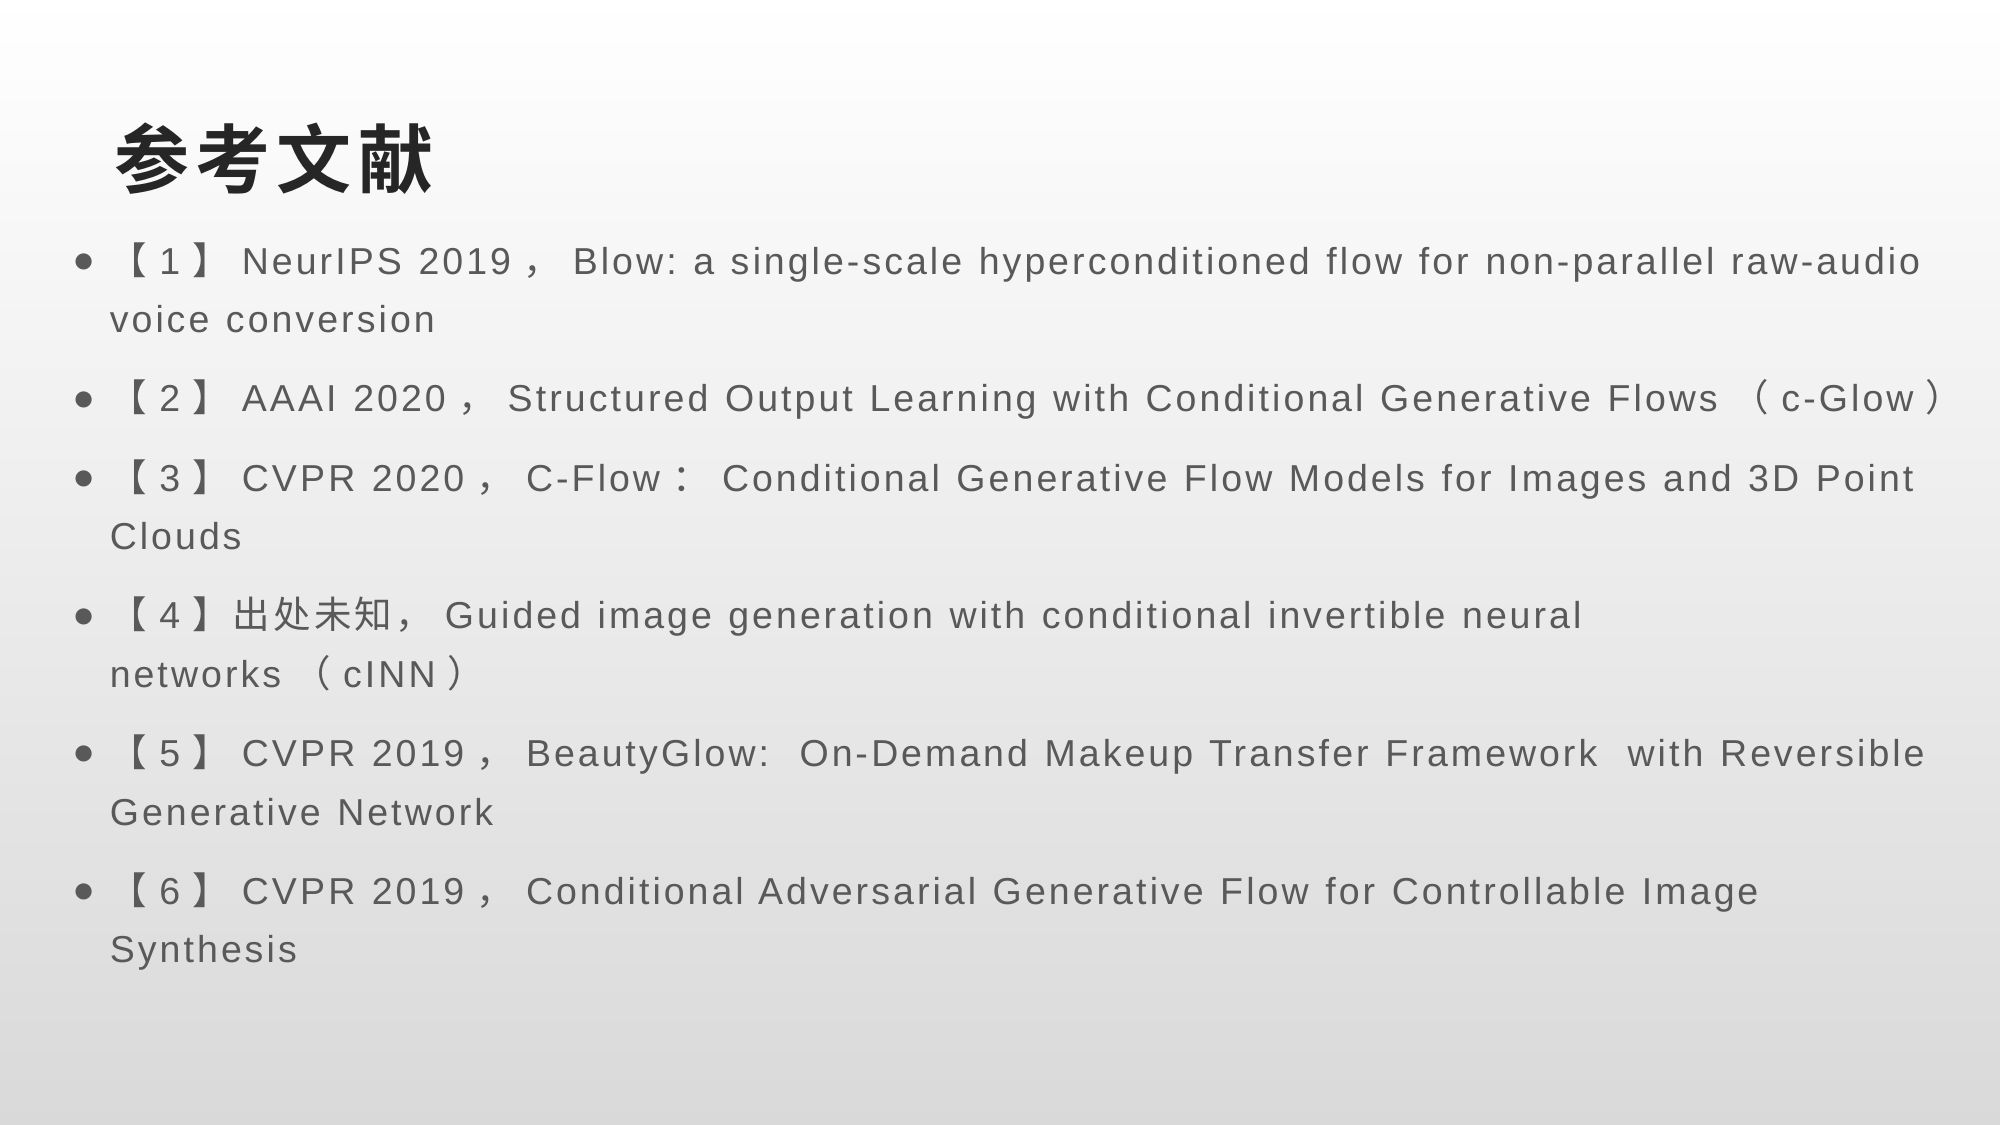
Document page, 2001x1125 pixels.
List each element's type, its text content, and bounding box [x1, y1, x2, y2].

title 参考文献 [99, 99, 1900, 215]
list 【1】NeurIPS 2019，Blow: a single-scale hyperconditioned flow for non-parallel raw-audio voice conversion 【2】AAAI 2020，Structured Output Learning with Conditional Generative Flows（c-Glow） 【3】CVPR 2020，C-Flow：Conditional Generative Flow Models for Images and 3D Point Clouds 【4】出处未知，Guided image generation with conditional invertible neural networks（cINN） 【5】CVPR 2019，BeautyGlow: On-Demand Makeup Transfer Framework with Reversible Generative Network 【6】CVPR 2019，Conditional Adversarial Generative Flow for Controllable Image Synthesis [57, 215, 1979, 997]
